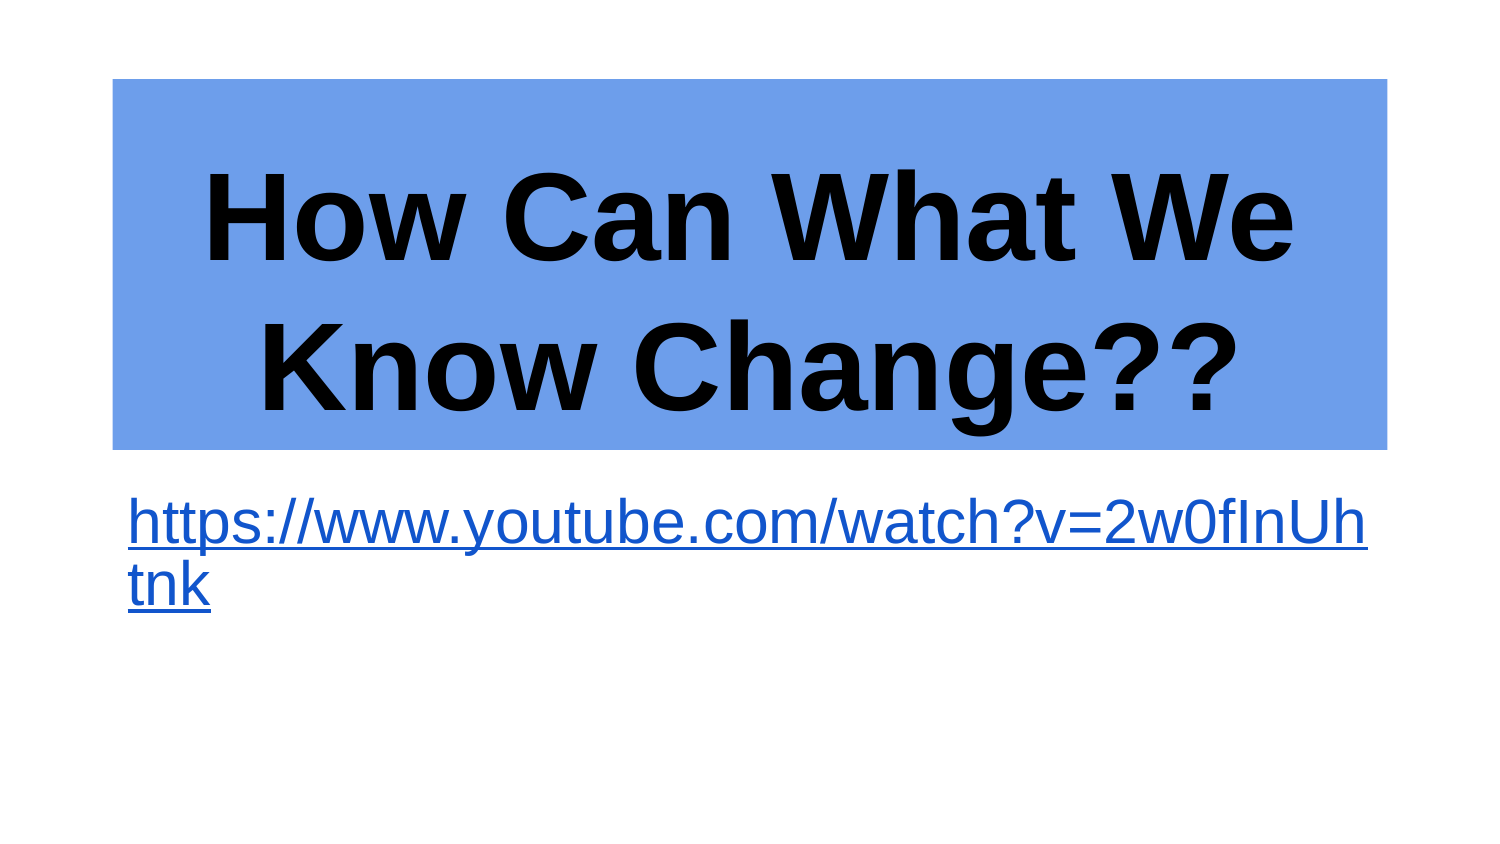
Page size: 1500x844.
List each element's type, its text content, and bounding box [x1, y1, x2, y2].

title How Can What We Know Change?? [112, 79, 1388, 450]
subtitle https://www.youtube.com/watch?v=2w0fInUhtnk [112, 465, 1388, 728]
